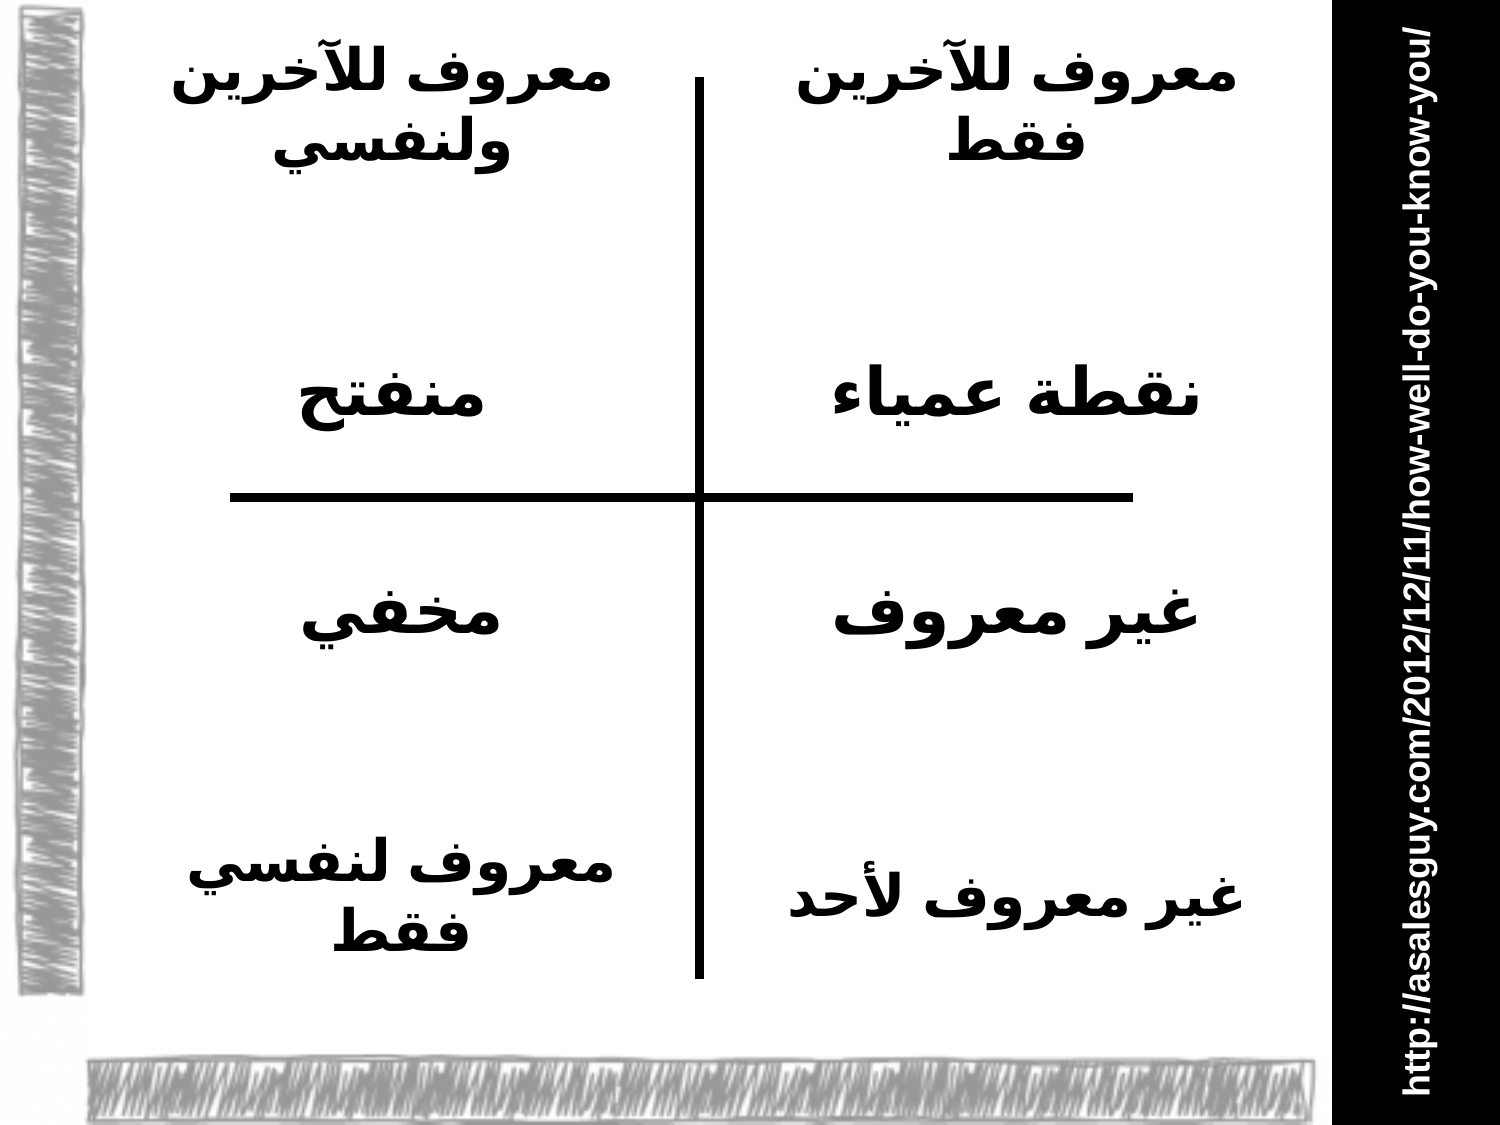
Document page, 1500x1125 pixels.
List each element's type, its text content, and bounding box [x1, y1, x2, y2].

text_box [0, 0, 1332, 1125]
title http://asalesguy.com/2012/12/11/how-well-do-you-know-you/ [1370, 0, 1459, 1125]
